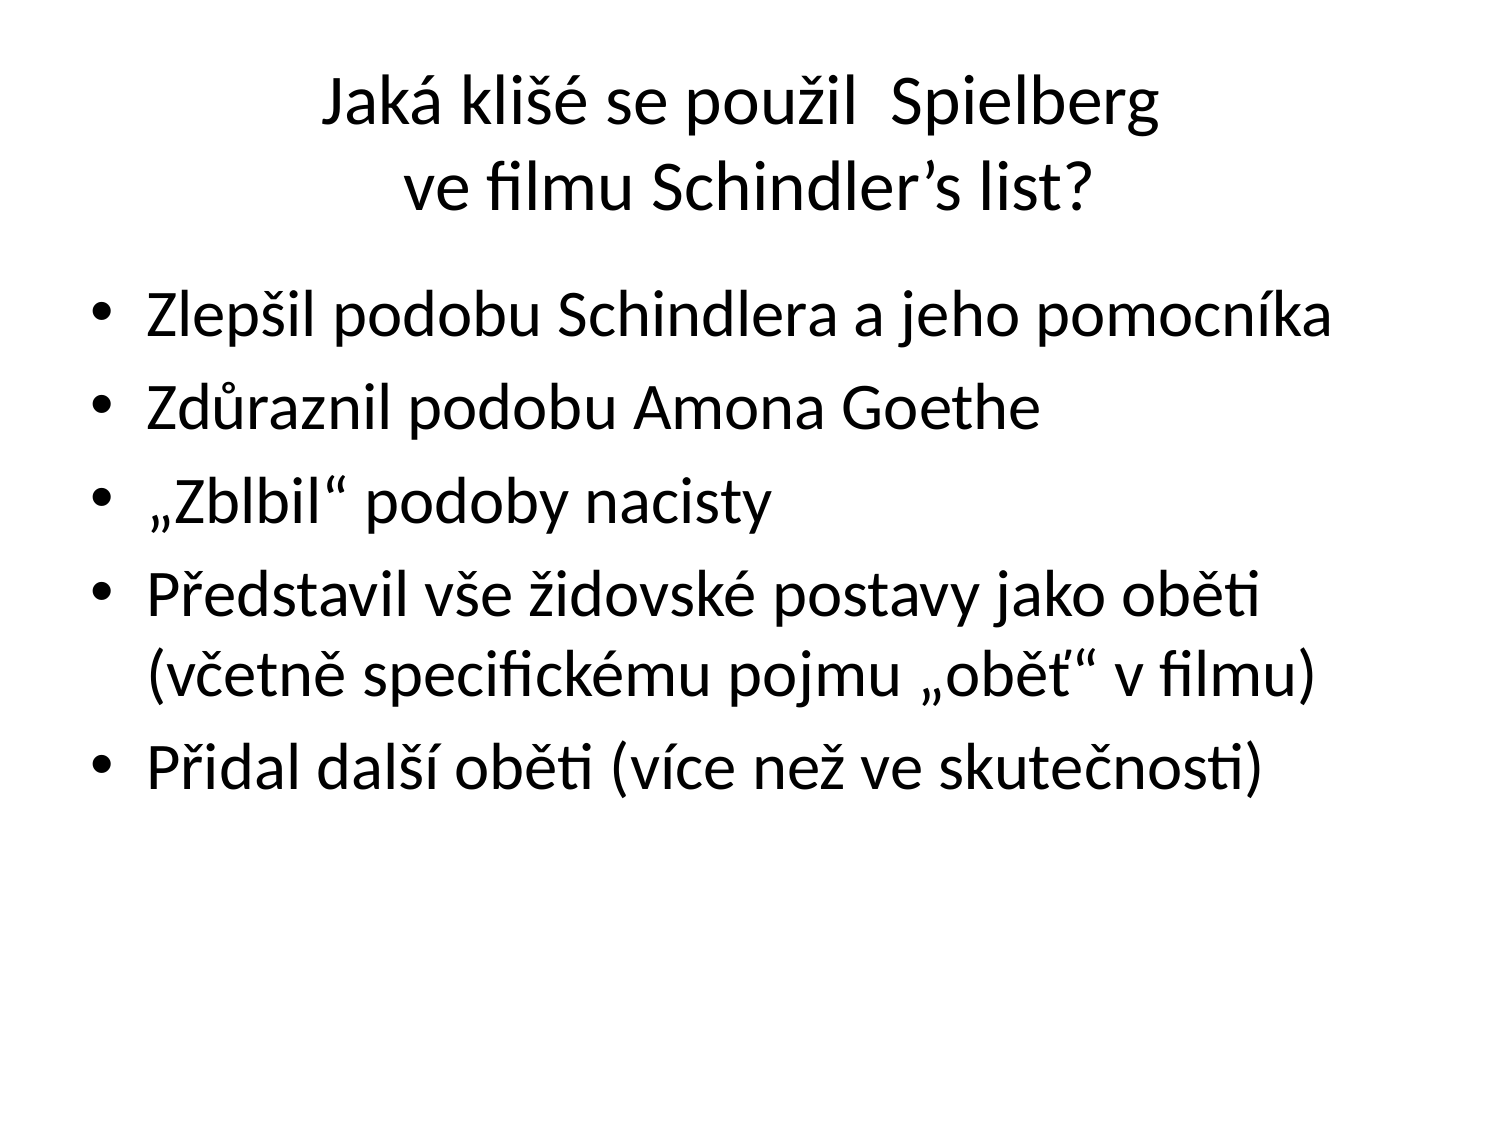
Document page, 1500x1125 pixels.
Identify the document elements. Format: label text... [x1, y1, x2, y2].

list Zlepšil podobu Schindlera a jeho pomocníka Zdůraznil podobu Amona Goethe „Zblbil“ podoby nacisty Představil vše židovské postavy jako oběti (včetně specifickému pojmu „oběť“ v filmu) Přidal další oběti (více než ve skutečnosti) [74, 262, 1426, 1006]
title Jaká klišé se použil Spielberg ve filmu Schindler’s list? [74, 44, 1426, 233]
